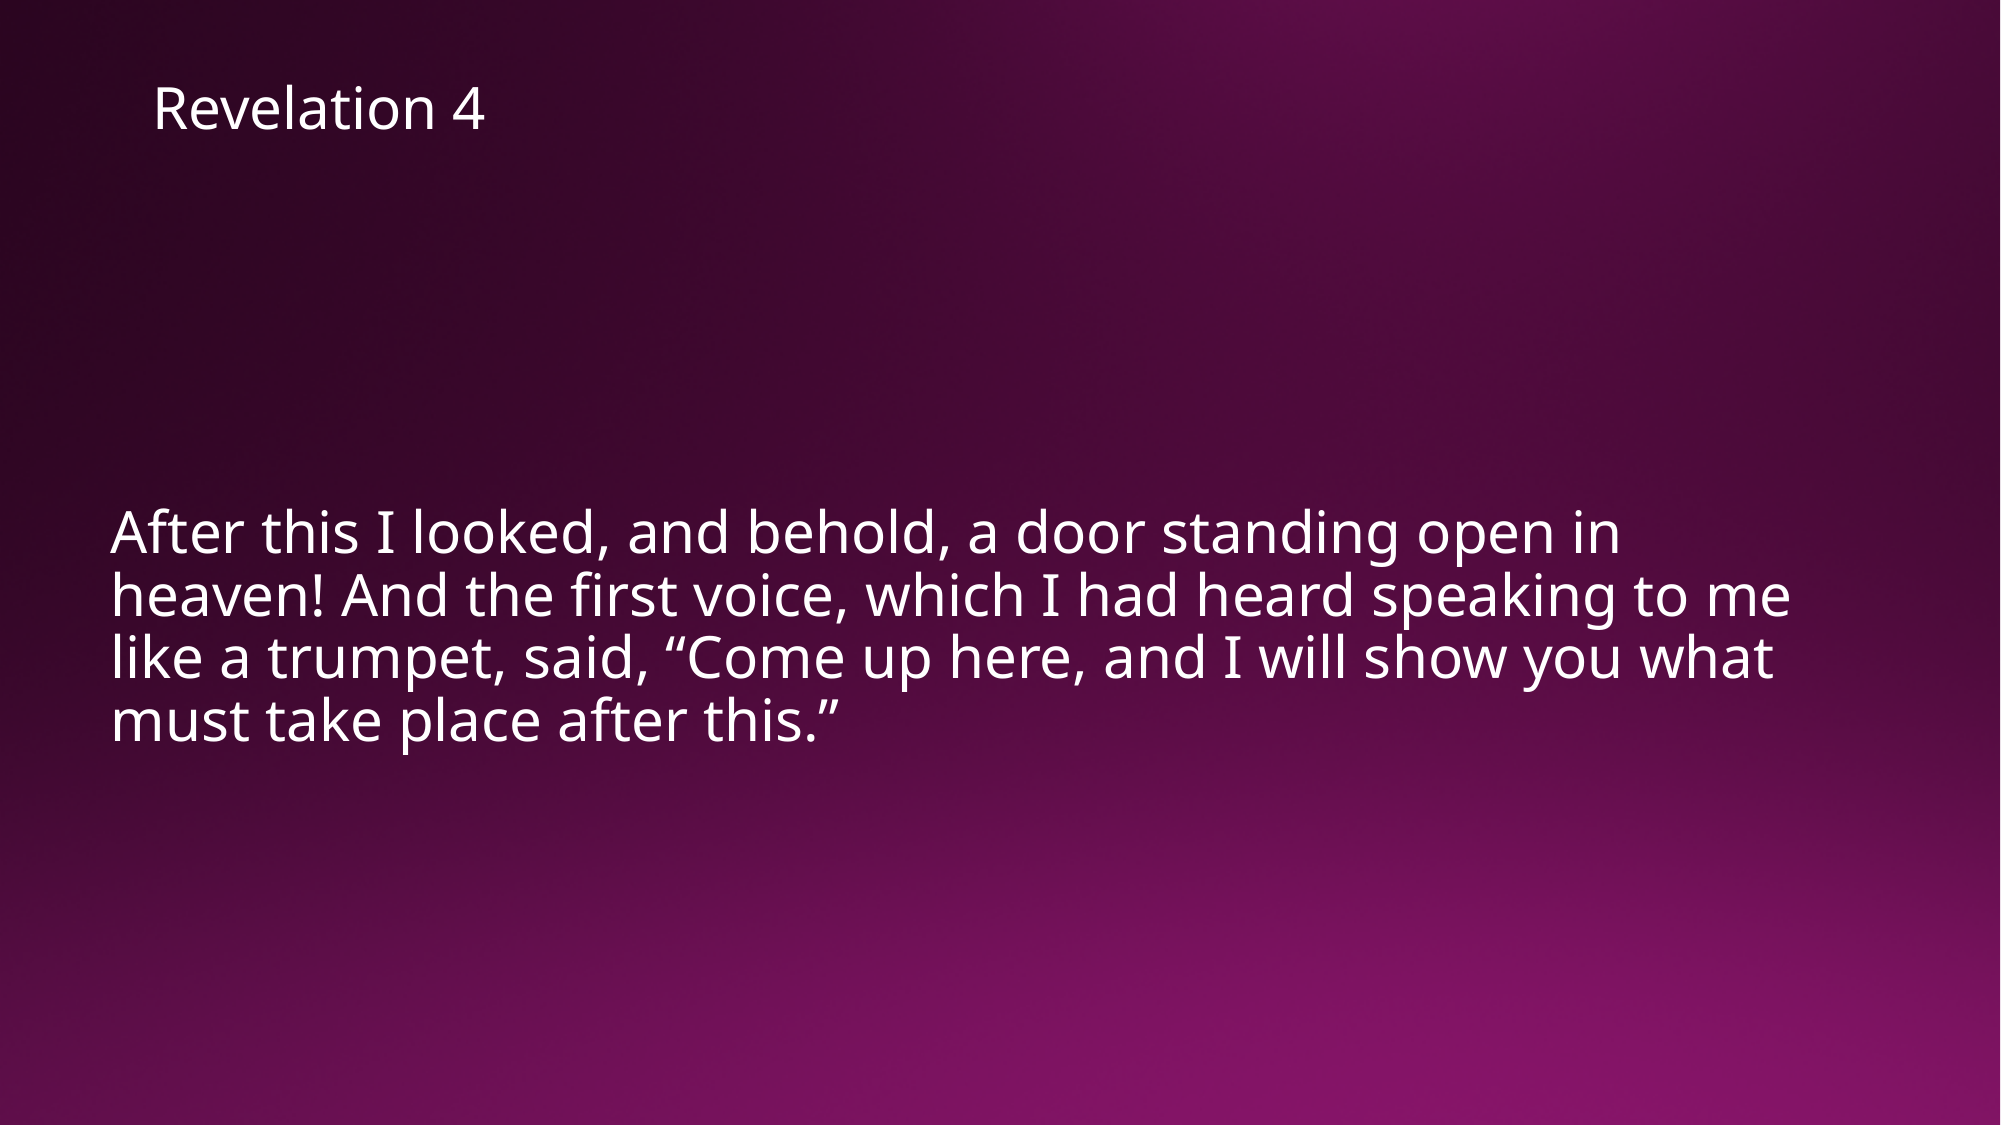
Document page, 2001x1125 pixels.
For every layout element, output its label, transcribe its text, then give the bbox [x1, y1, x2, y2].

list After this I looked, and behold, a door standing open in heaven! And the first voice, which I had heard speaking to me like a trumpet, said, “Come up here, and I will show you what must take place after this.” [95, 210, 1863, 1048]
picture [0, 0, 2001, 1125]
title Revelation 4 [137, 59, 1863, 161]
